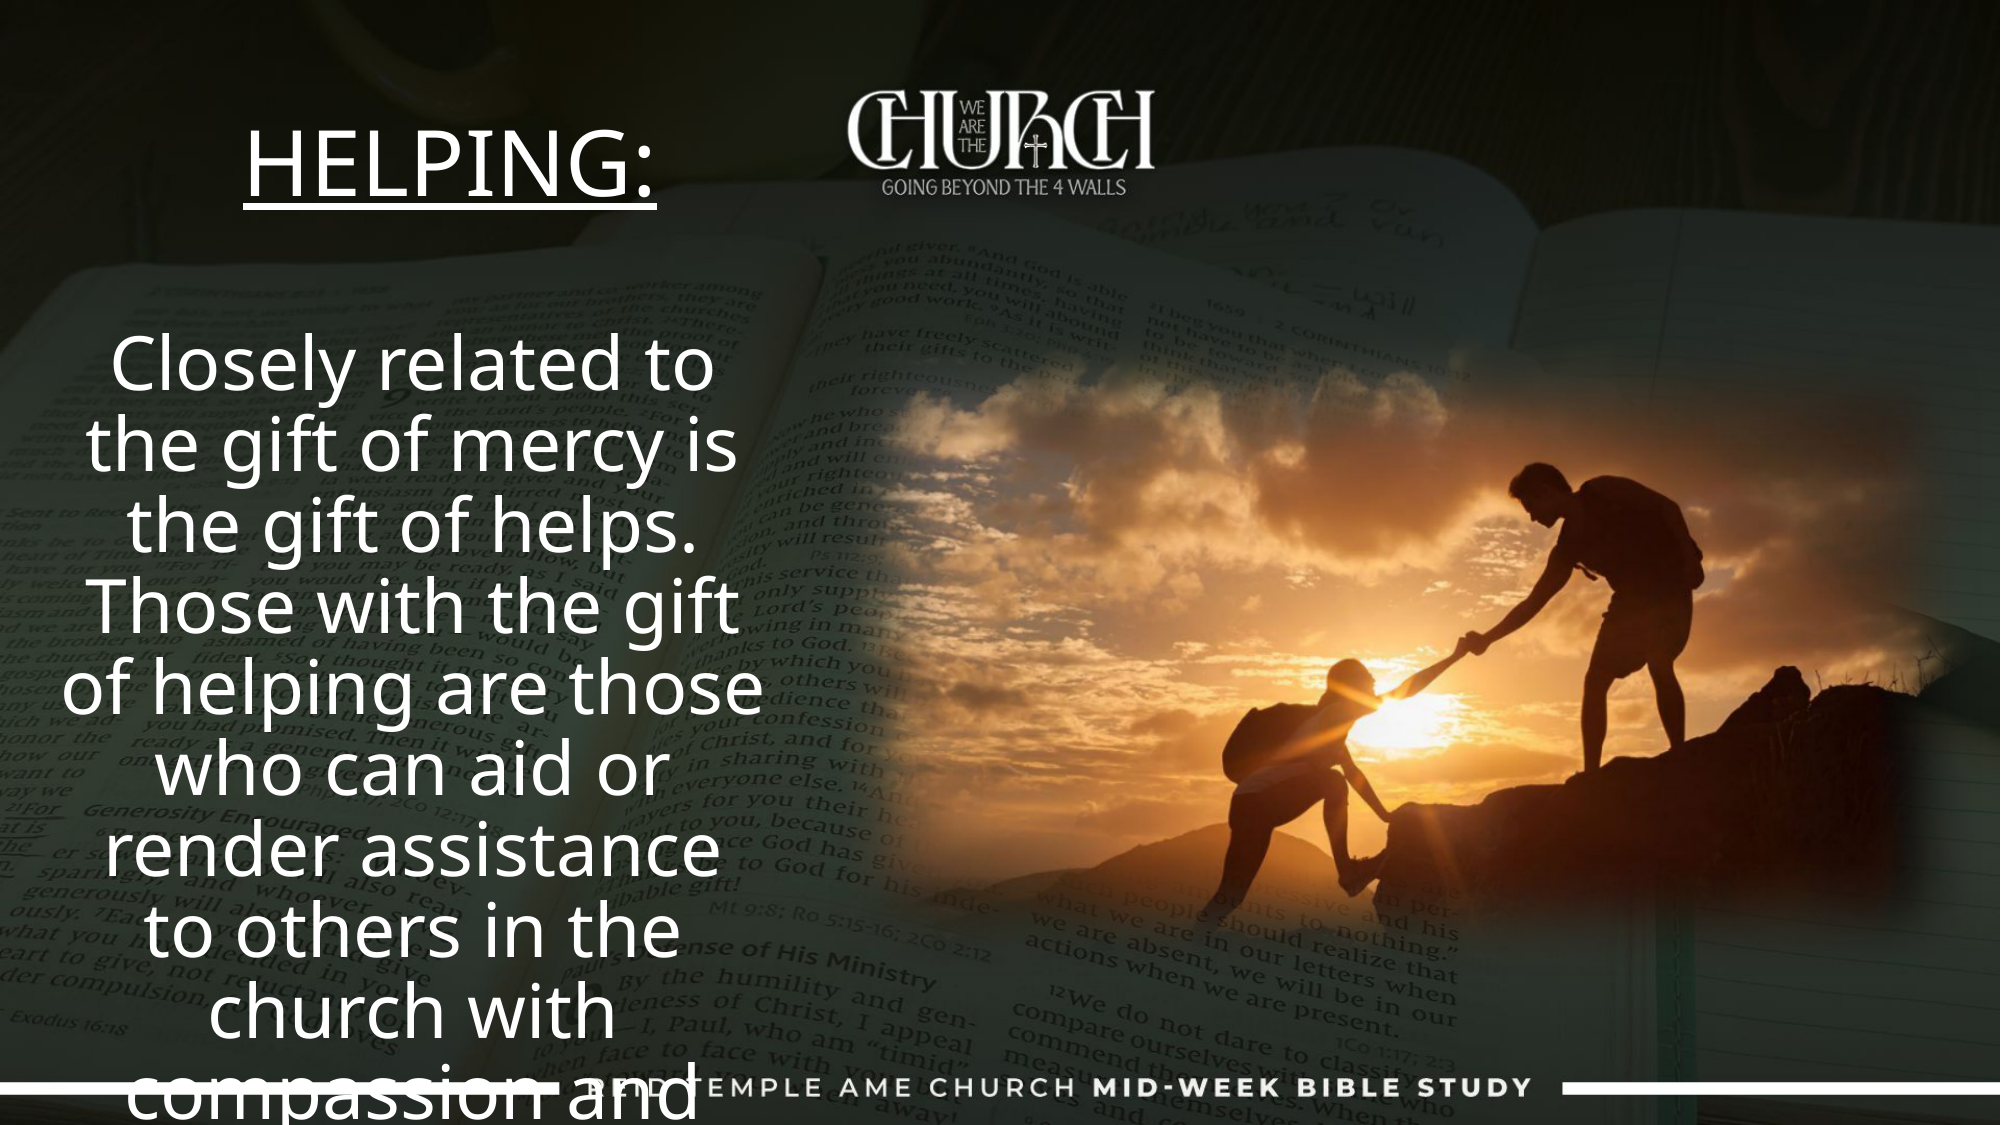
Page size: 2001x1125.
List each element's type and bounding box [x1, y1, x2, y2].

picture [0, 0, 2000, 1125]
list [825, 325, 1987, 980]
